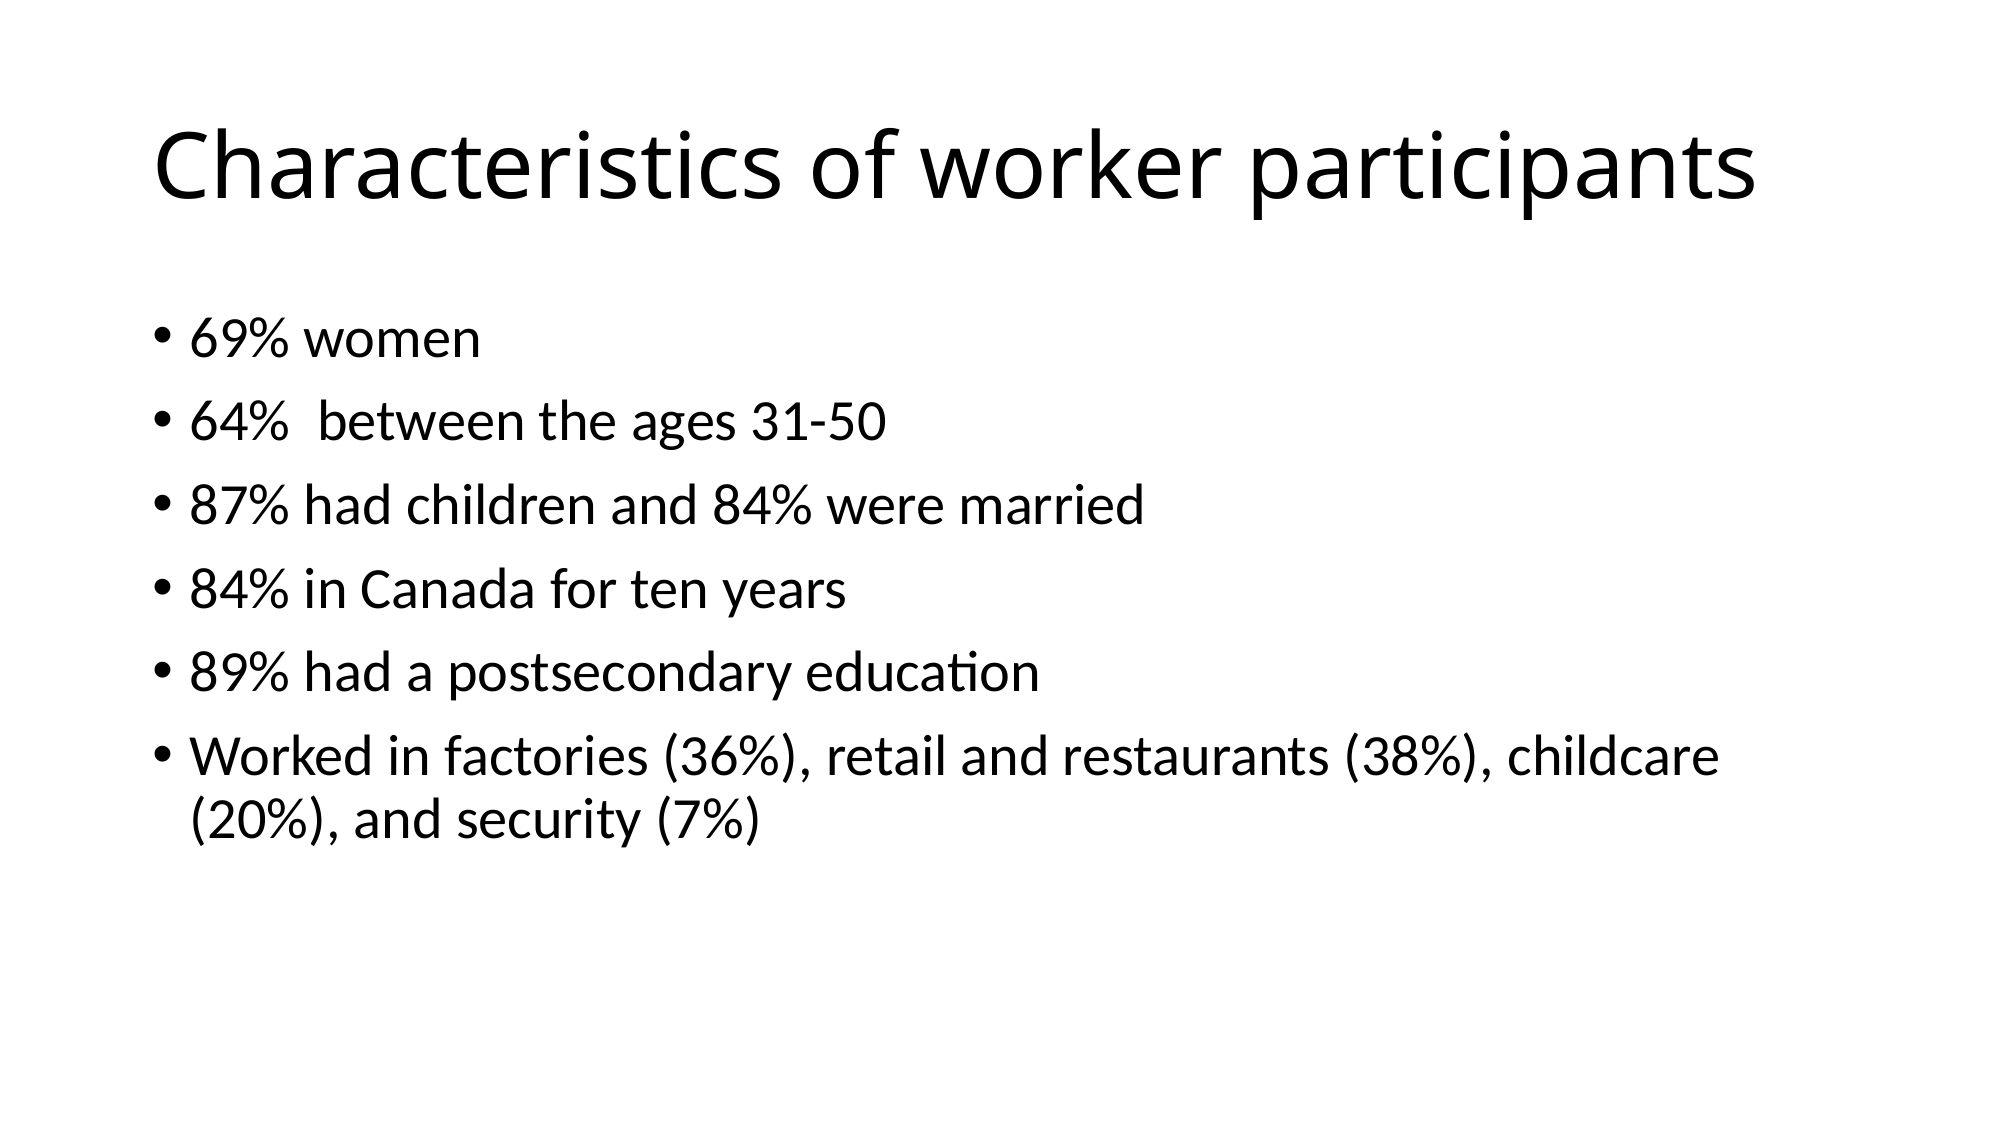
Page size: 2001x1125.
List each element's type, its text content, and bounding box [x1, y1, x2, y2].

list 69% women 64% between the ages 31-50 87% had children and 84% were married 84% in Canada for ten years 89% had a postsecondary education Worked in factories (36%), retail and restaurants (38%), childcare (20%), and security (7%) [137, 299, 1863, 1014]
title Characteristics of worker participants [137, 59, 1863, 278]
